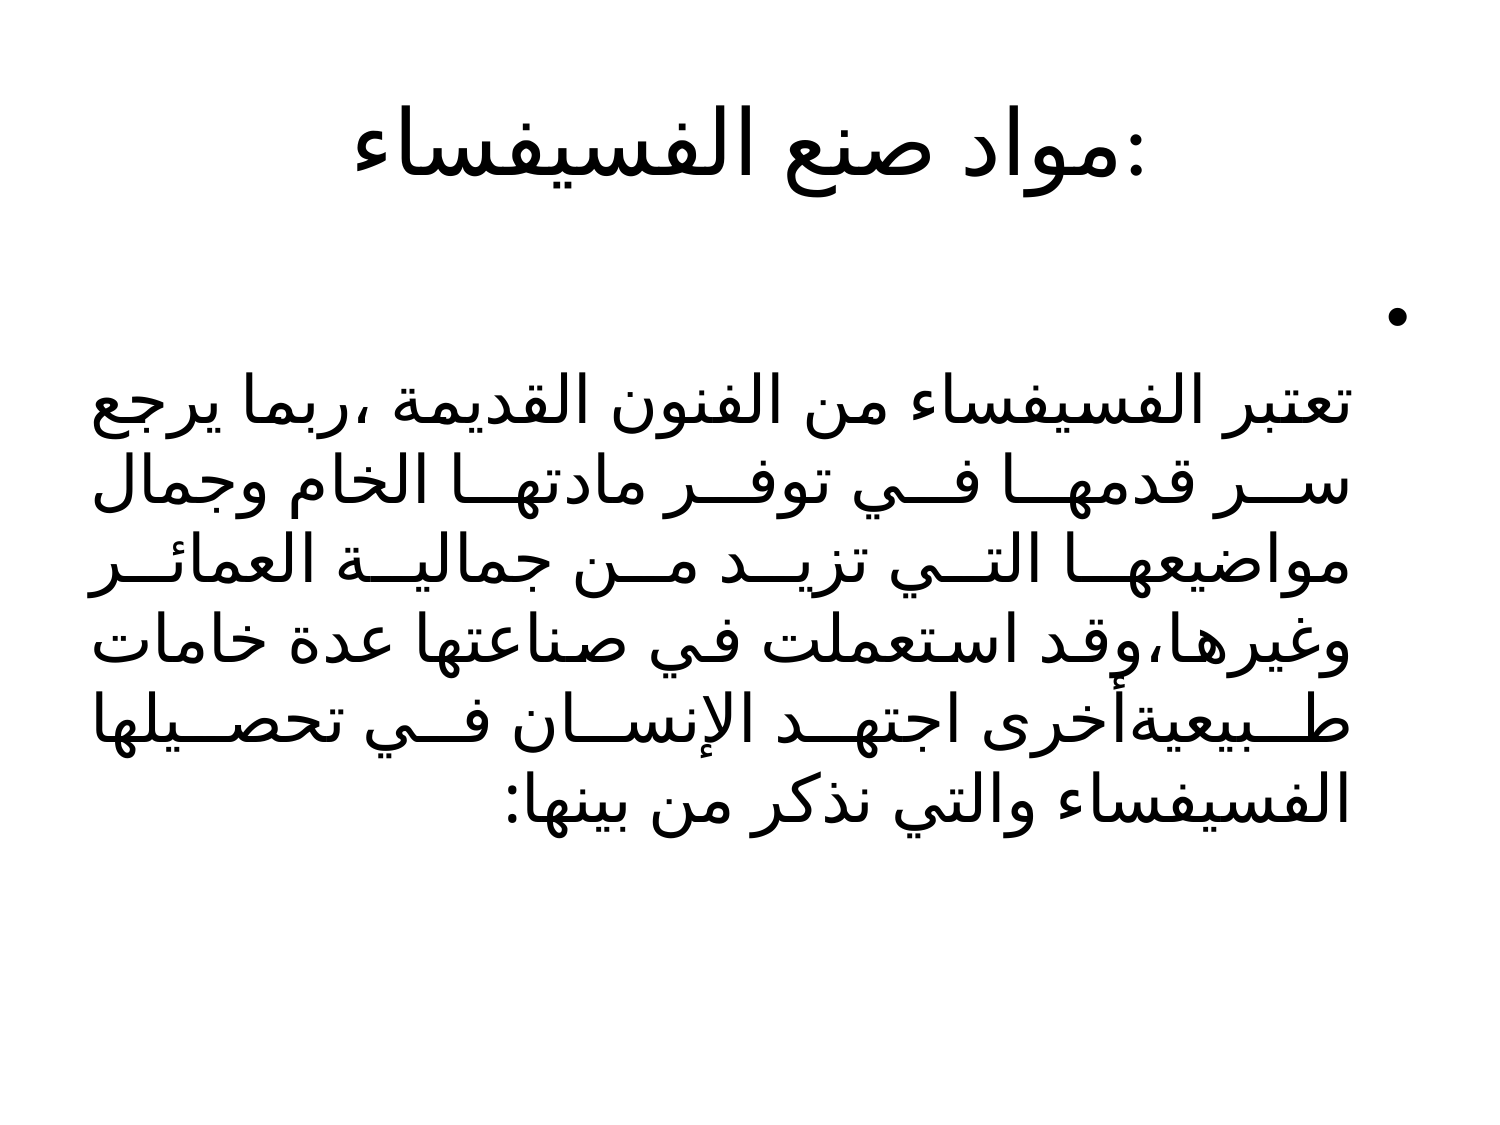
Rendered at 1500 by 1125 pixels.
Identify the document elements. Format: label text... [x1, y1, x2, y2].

title مواد صنع الفسيفساء: [75, 45, 1425, 233]
list تعتبر الفسيفساء من الفنون القديمة ،ربما يرجع سر قدمها في توفر مادتها الخام وجمال مواضيعها التي تزيد من جمالية العمائر وغيرها،وقد استعملت في صناعتها عدة خامات طبيعيةأخرى اجتهد الإنسان في تحصيلها الفسيفساء والتي نذكر من بينها: [75, 268, 1425, 1012]
